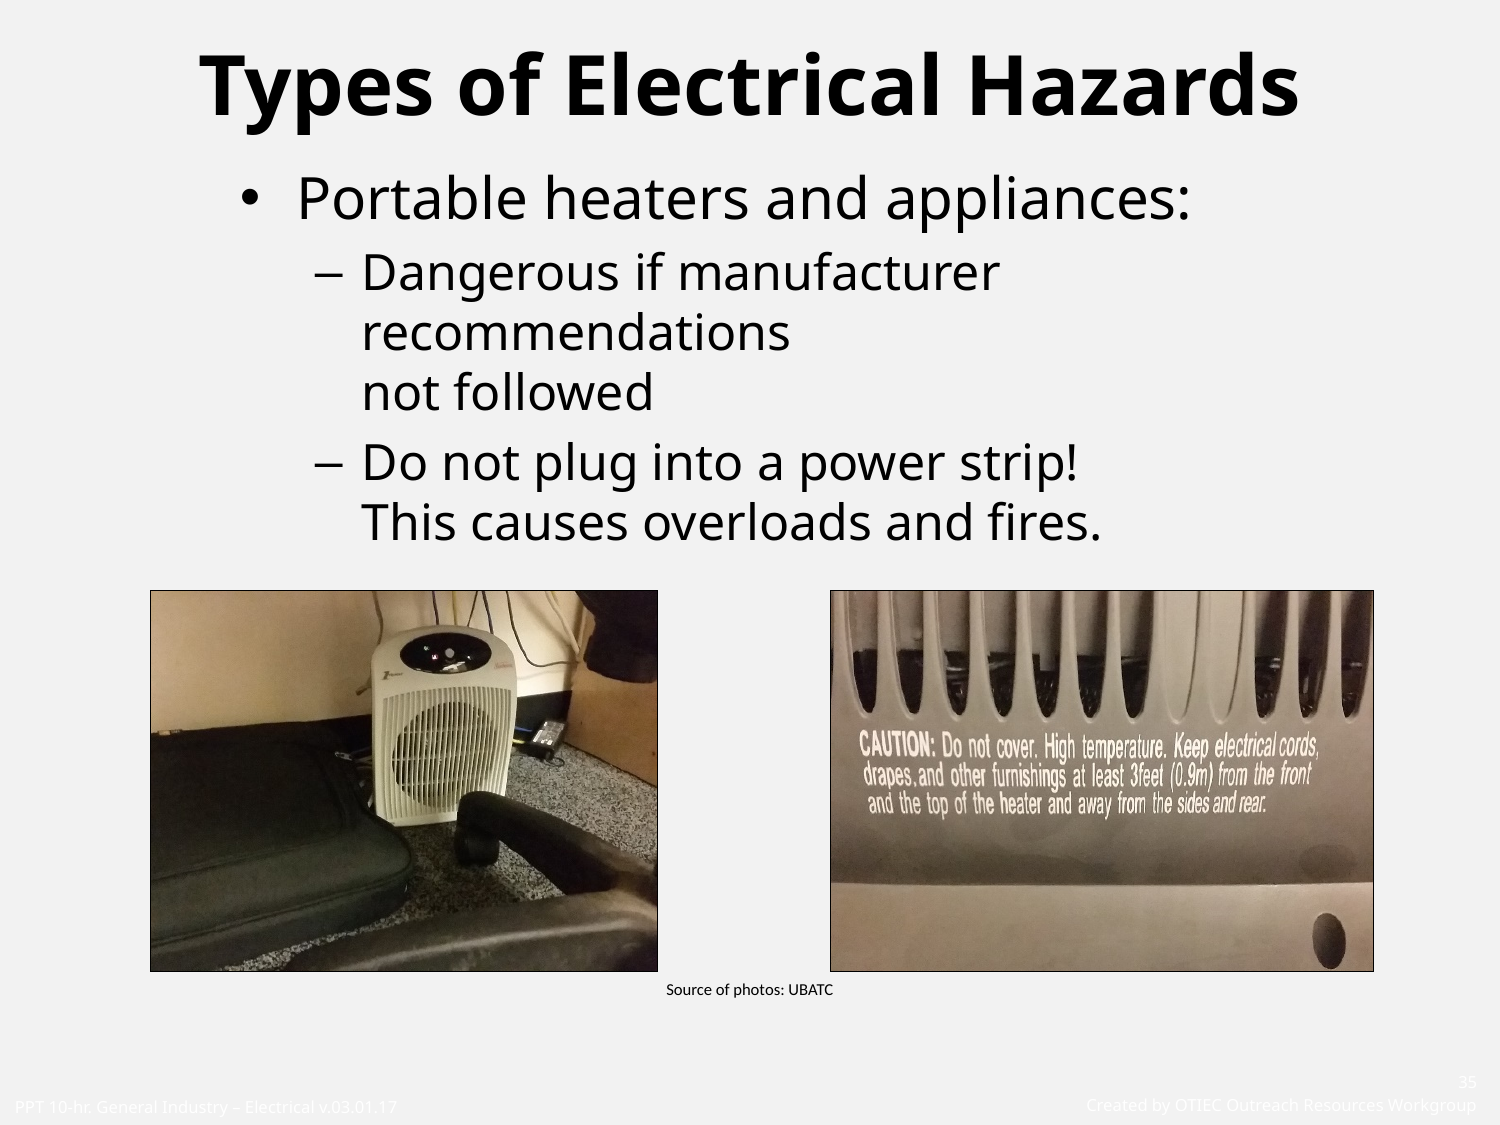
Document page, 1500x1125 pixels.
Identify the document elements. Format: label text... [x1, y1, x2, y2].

title Types of Electrical Hazards [75, 24, 1425, 213]
text_box Source of photos: UBATC [593, 971, 907, 1007]
list Portable heaters and appliances: Dangerous if manufacturer recommendations not followed Do not plug into a power strip! This causes overloads and fires. [225, 153, 1275, 660]
picture [149, 590, 659, 972]
picture [830, 590, 1374, 972]
